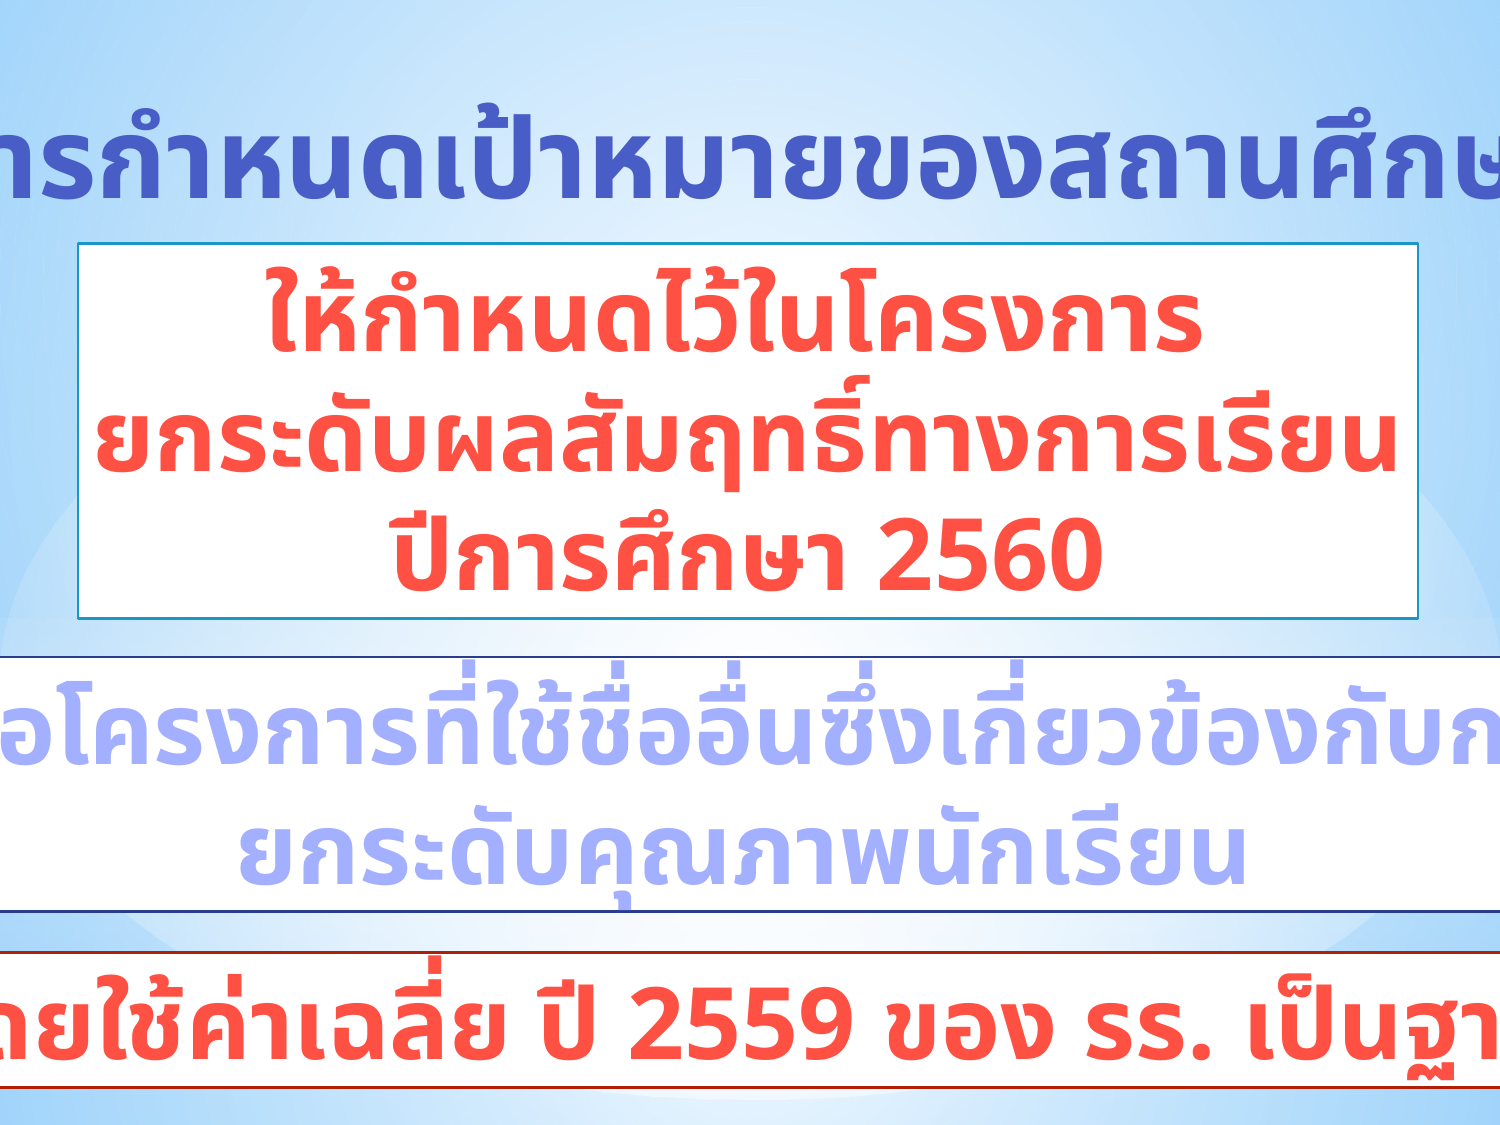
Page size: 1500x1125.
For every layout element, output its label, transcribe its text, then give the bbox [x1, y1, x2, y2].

text_box หรือโครงการที่ใช้ชื่ออื่นซึ่งเกี่ยวข้องกับการ ยกระดับคุณภาพนักเรียน [0, 656, 1500, 913]
text_box ให้กำหนดไว้ในโครงการ ยกระดับผลสัมฤทธิ์ทางการเรียน ปีการศึกษา 2560 [77, 242, 1419, 620]
text_box การกำหนดเป้าหมายของสถานศึกษา [0, 78, 1500, 229]
text_box โดยใช้ค่าเฉลี่ย ปี 2559 ของ รร. เป็นฐาน [0, 951, 1500, 1089]
